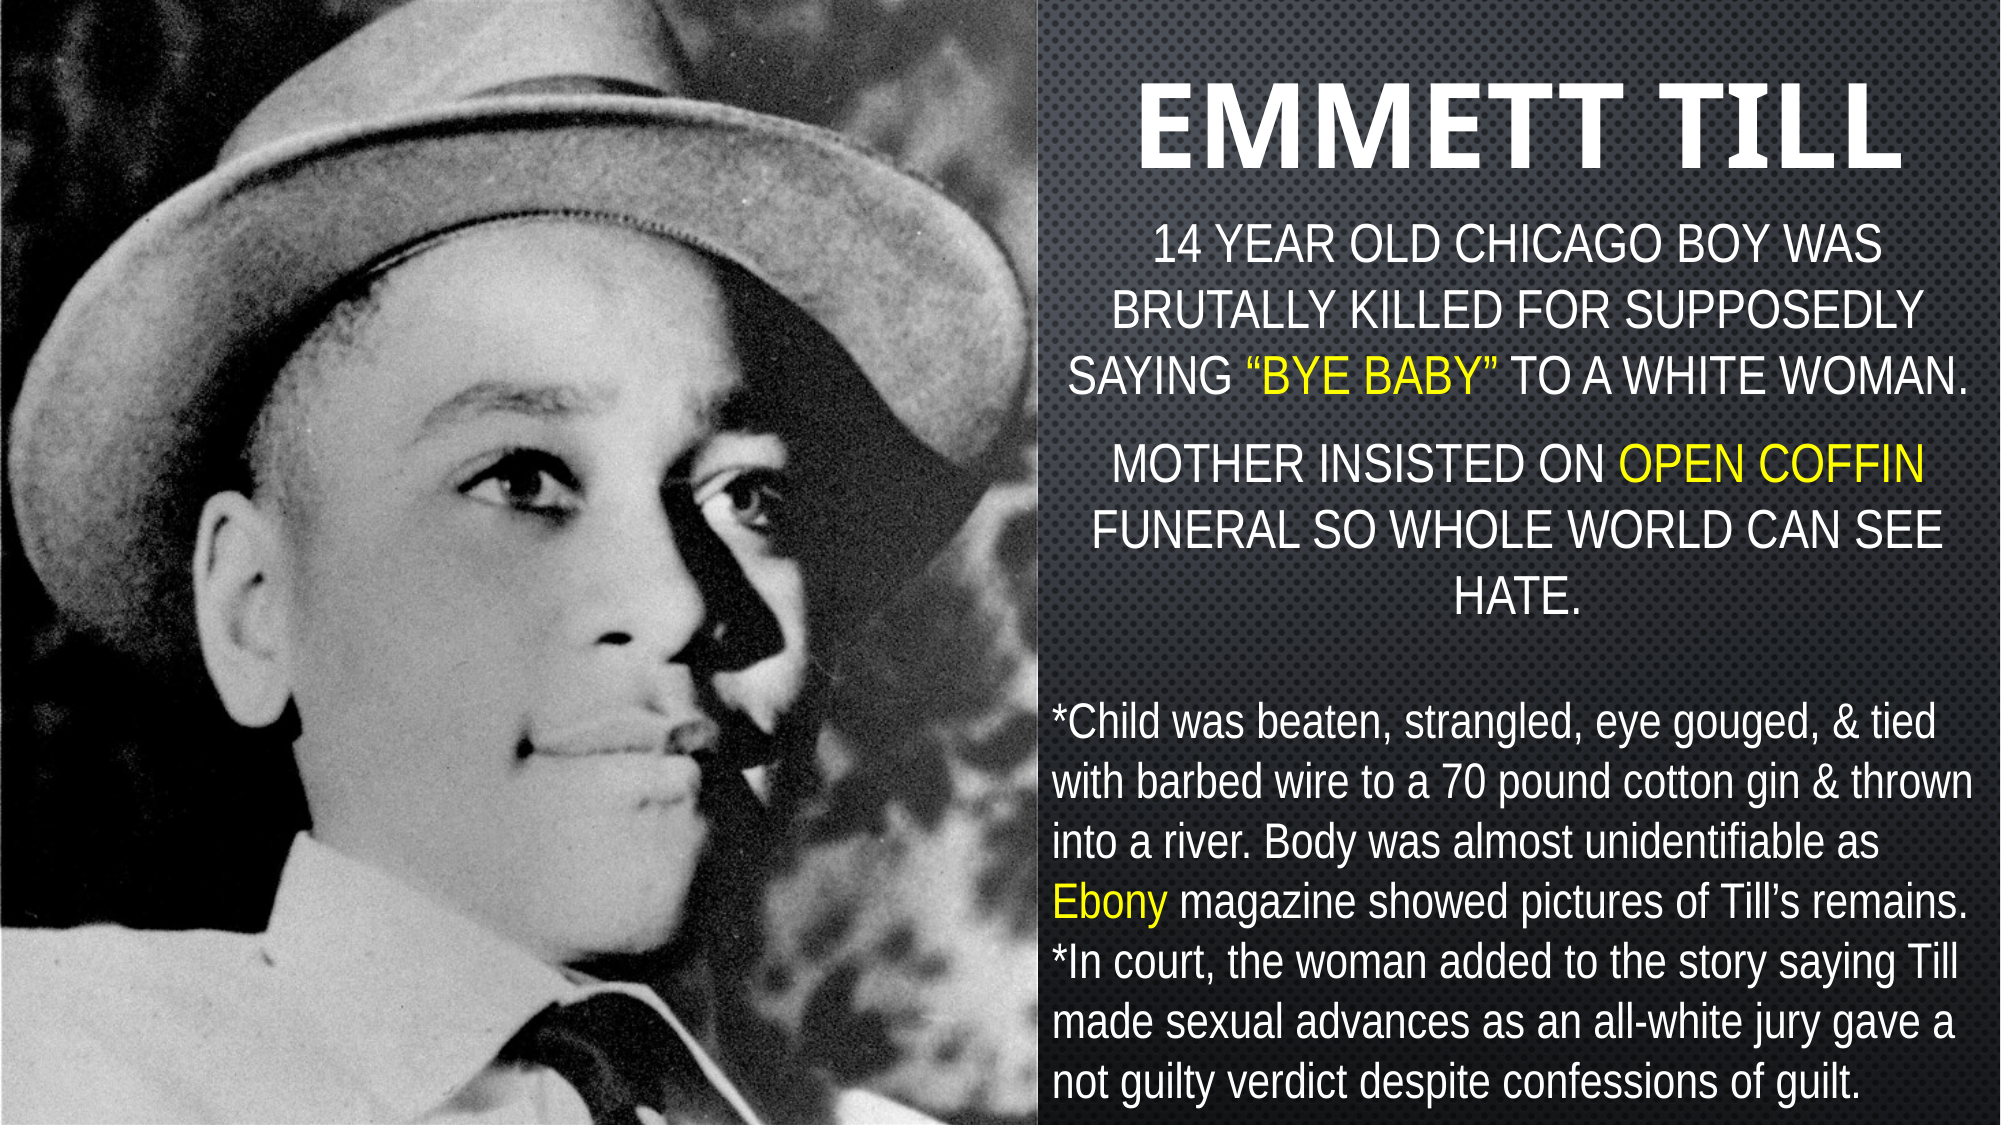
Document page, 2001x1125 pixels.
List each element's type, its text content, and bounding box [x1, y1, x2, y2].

picture [0, 0, 1038, 1125]
list 14 year old Chicago boy was brutally killed for supposedly saying “bye baby” to a white woman. Mother insisted on open coffin funeral so whole world can see hate. [1038, 197, 2000, 636]
title EMMeTT TILL [1038, 0, 2000, 197]
text_box *Child was beaten, strangled, eye gouged, & tied with barbed wire to a 70 pound cotton gin & thrown into a river. Body was almost unidentifiable as Ebony magazine showed pictures of Till’s remains. *In court, the woman added to the story saying Till made sexual advances as an all-white jury gave a not guilty verdict despite confessions of guilt. [1038, 636, 2000, 1117]
